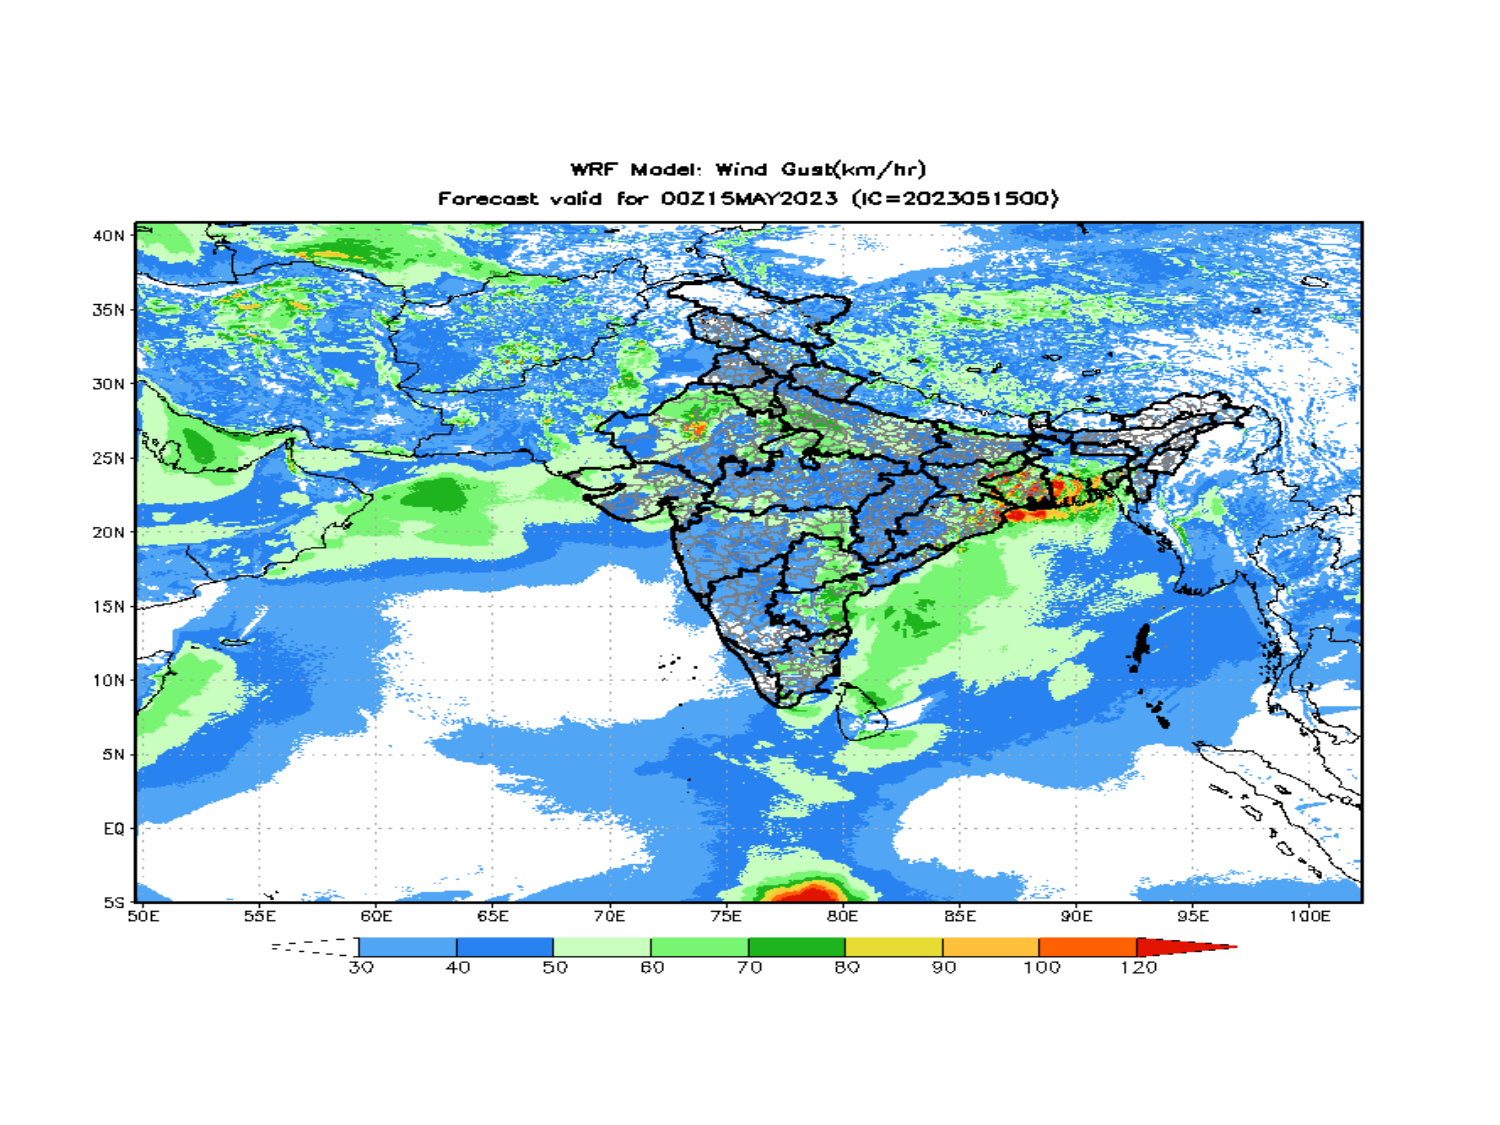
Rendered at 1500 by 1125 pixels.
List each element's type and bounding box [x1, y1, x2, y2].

picture [74, 149, 1426, 976]
